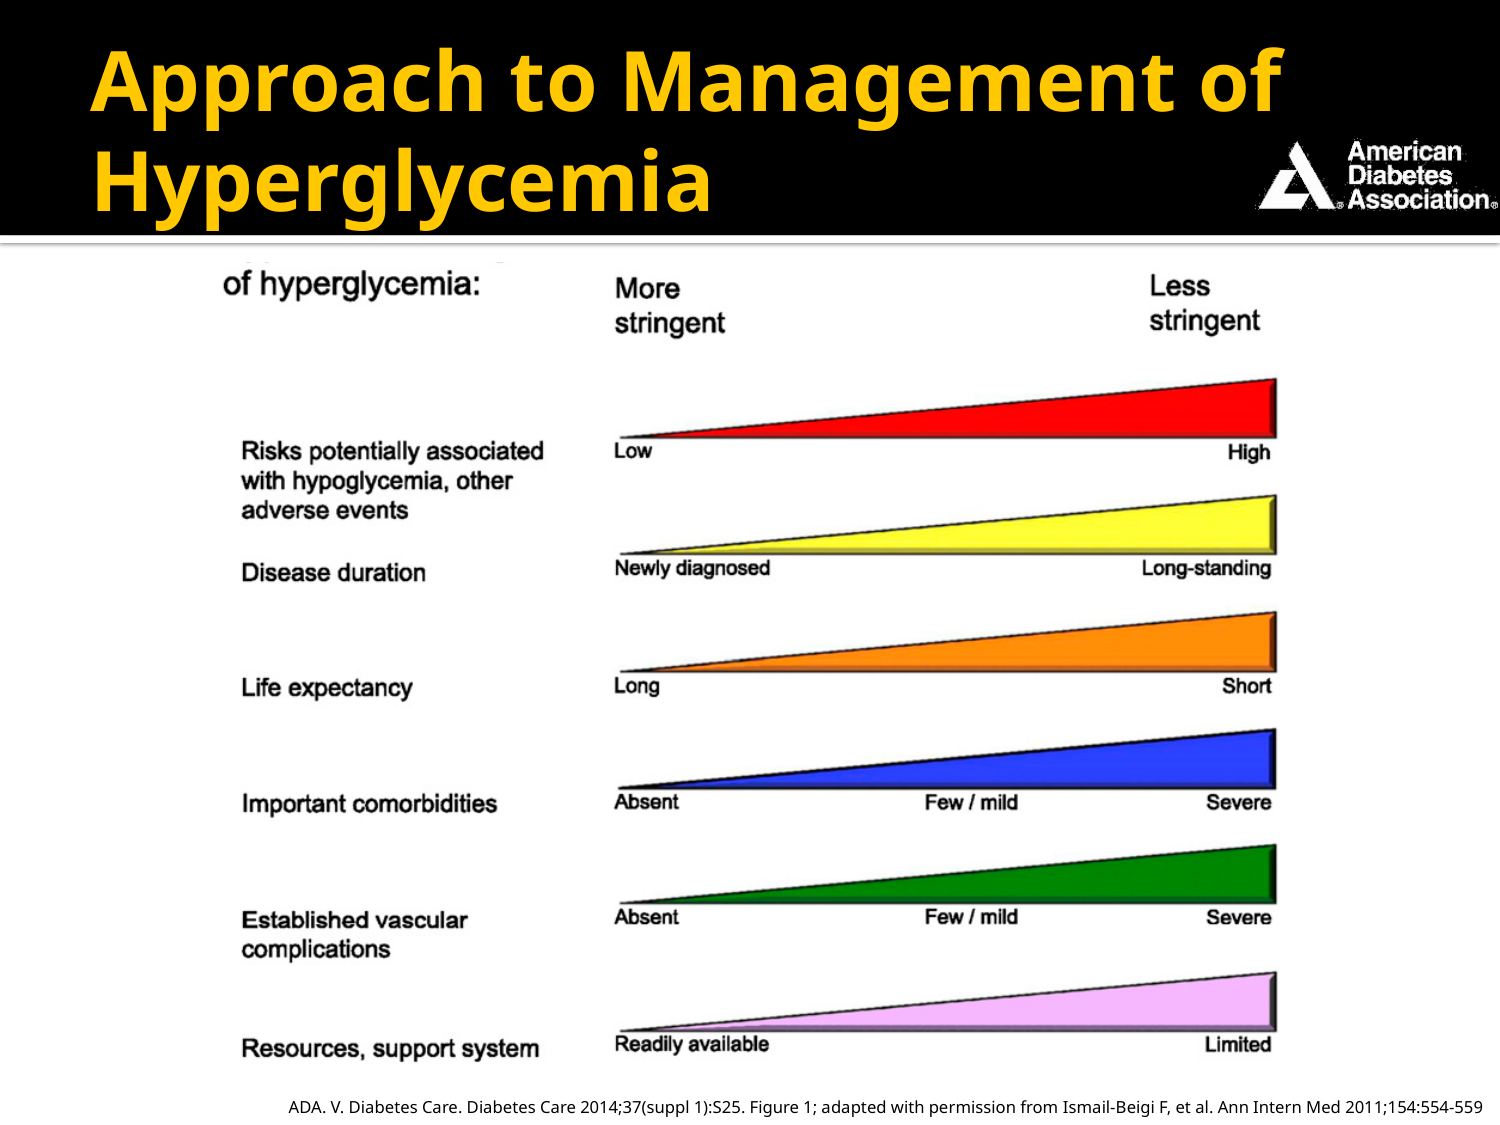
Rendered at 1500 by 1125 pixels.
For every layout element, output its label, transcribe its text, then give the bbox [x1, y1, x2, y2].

title Approach to Management of Hyperglycemia [75, 25, 1425, 231]
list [199, 262, 1306, 1081]
text_box ADA. V. Diabetes Care. Diabetes Care 2014;37(suppl 1):S25. Figure 1; adapted with permission from Ismail-Beigi F, et al. Ann Intern Med 2011;154:554-559 [0, 1089, 1500, 1125]
picture [1255, 137, 1500, 213]
